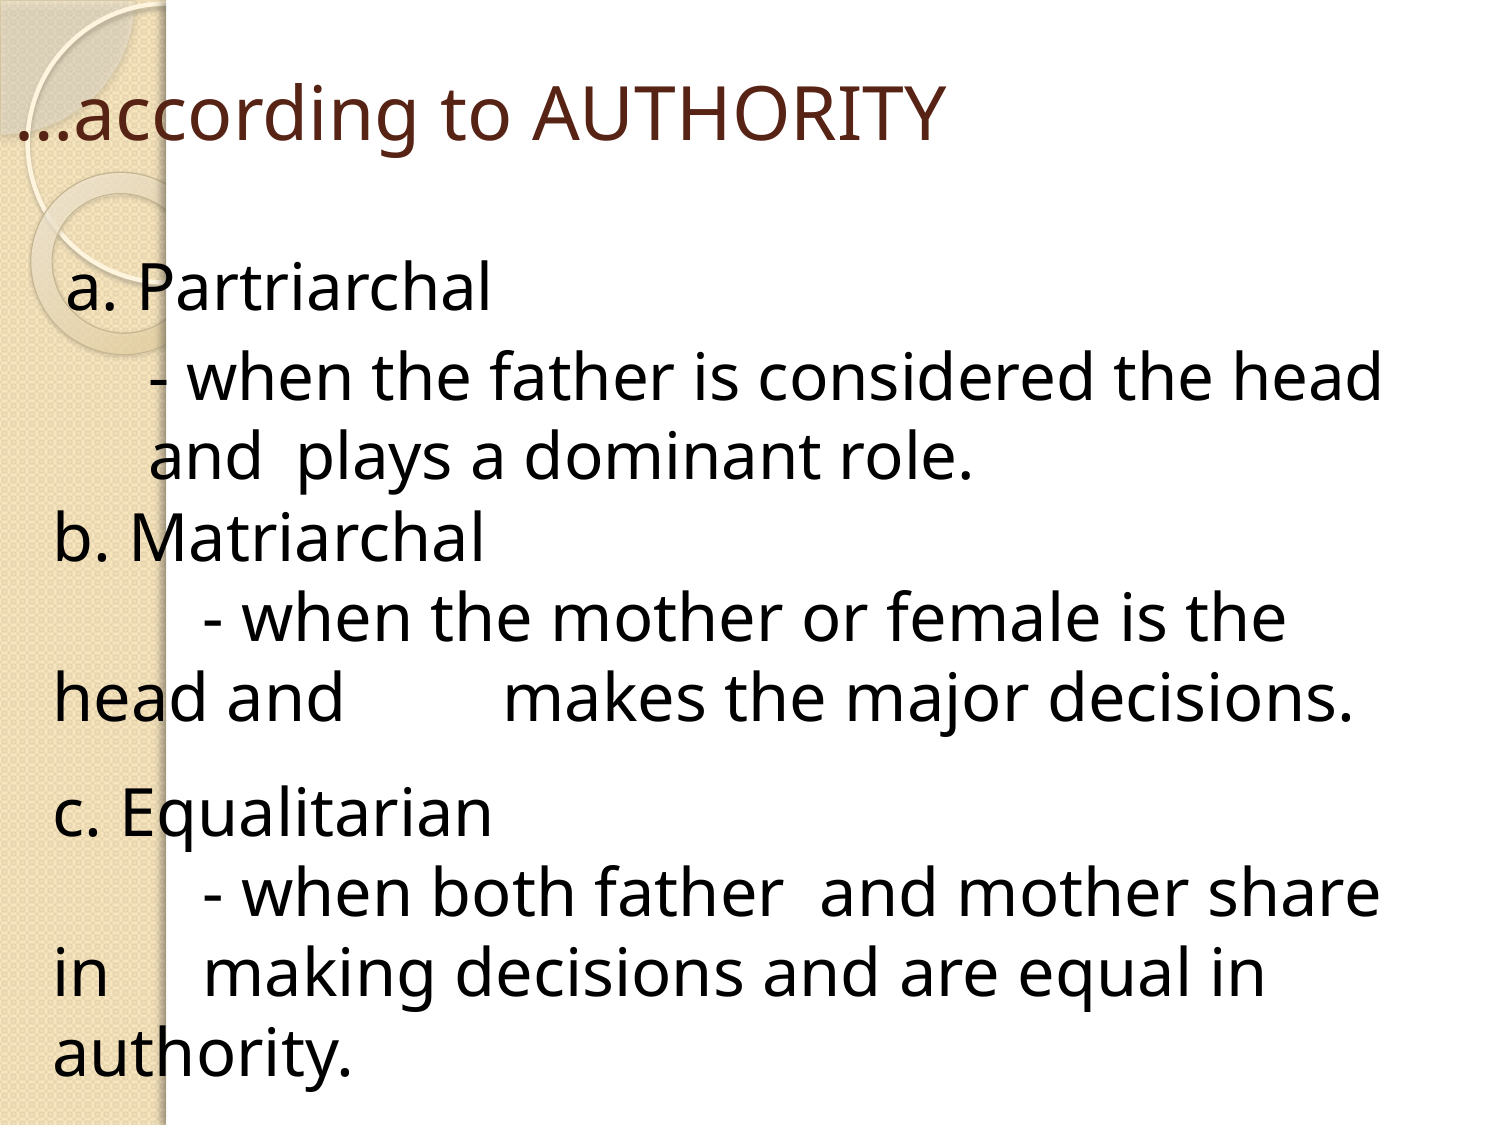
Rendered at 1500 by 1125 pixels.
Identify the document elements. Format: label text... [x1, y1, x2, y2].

text_box b. Matriarchal - when the mother or female is the head and makes the major decisions. [37, 487, 1438, 743]
title …according to AUTHORITY [0, 45, 1466, 175]
list a. Partriarchal - when the father is considered the head and plays a dominant role. [37, 237, 1466, 500]
text_box c. Equalitarian - when both father and mother share in making decisions and are equal in authority. [37, 762, 1413, 1098]
